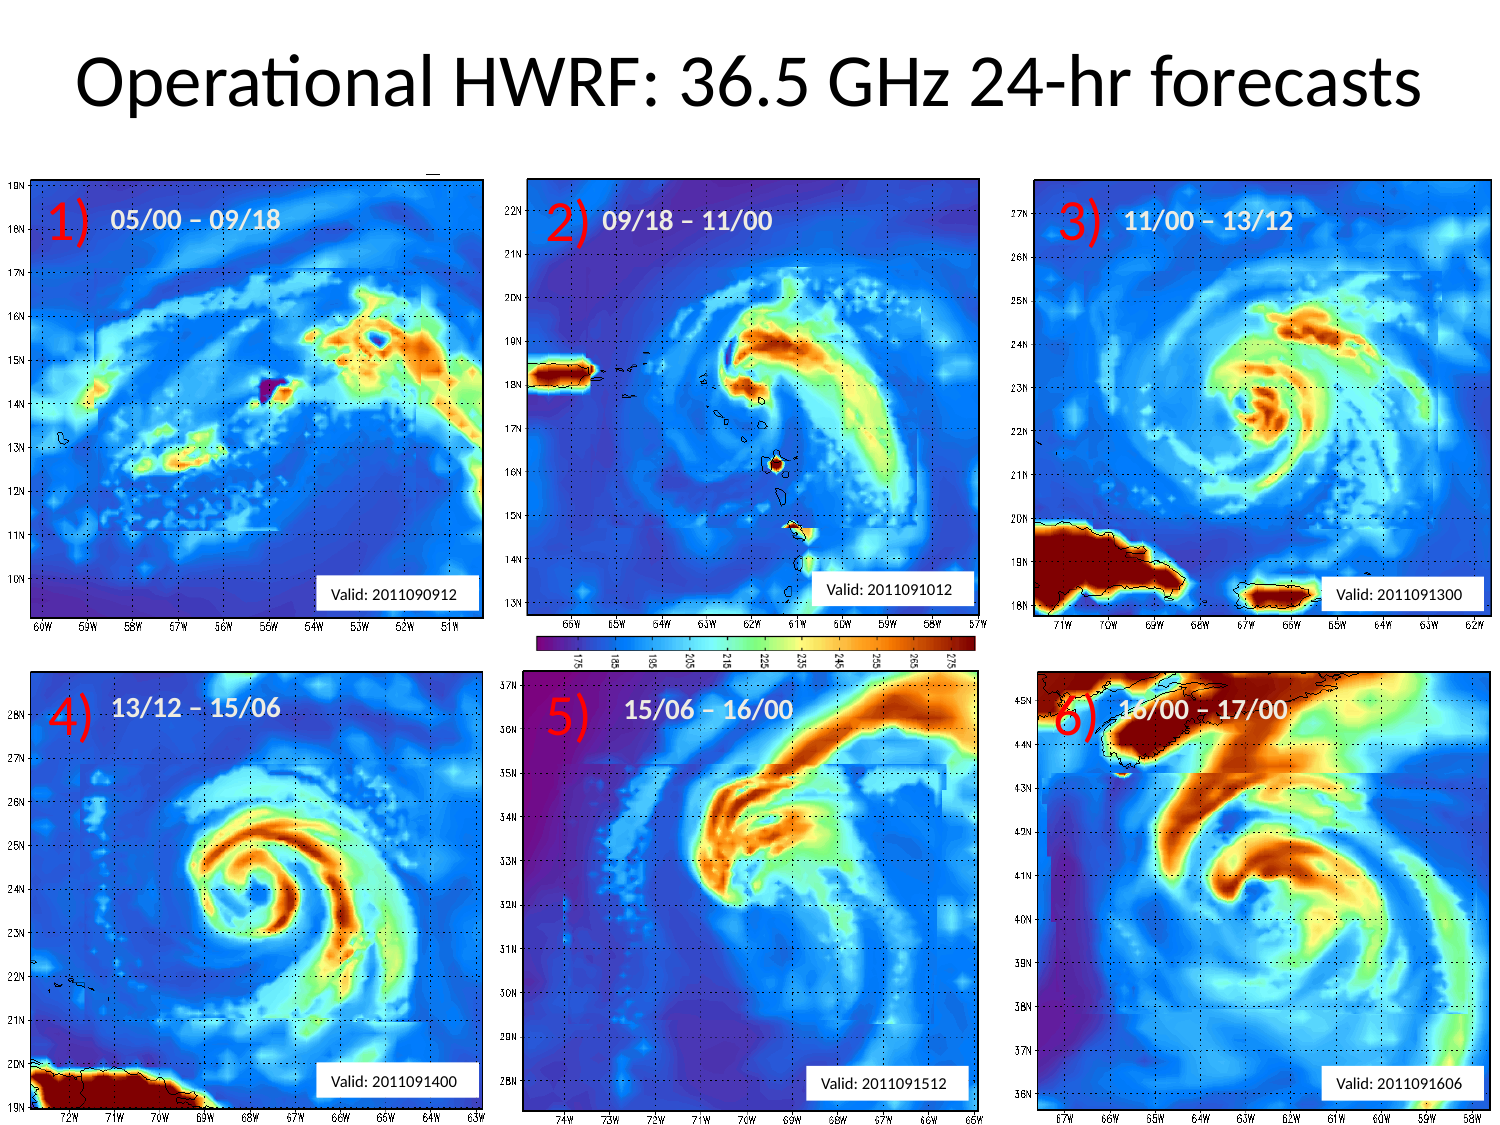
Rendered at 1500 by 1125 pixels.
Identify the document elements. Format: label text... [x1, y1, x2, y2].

picture [1001, 174, 1494, 631]
title Operational HWRF: 36.5 GHz 24-hr forecasts [0, 2, 1500, 150]
picture [1004, 669, 1494, 1125]
picture [0, 175, 995, 1125]
picture [0, 174, 486, 632]
